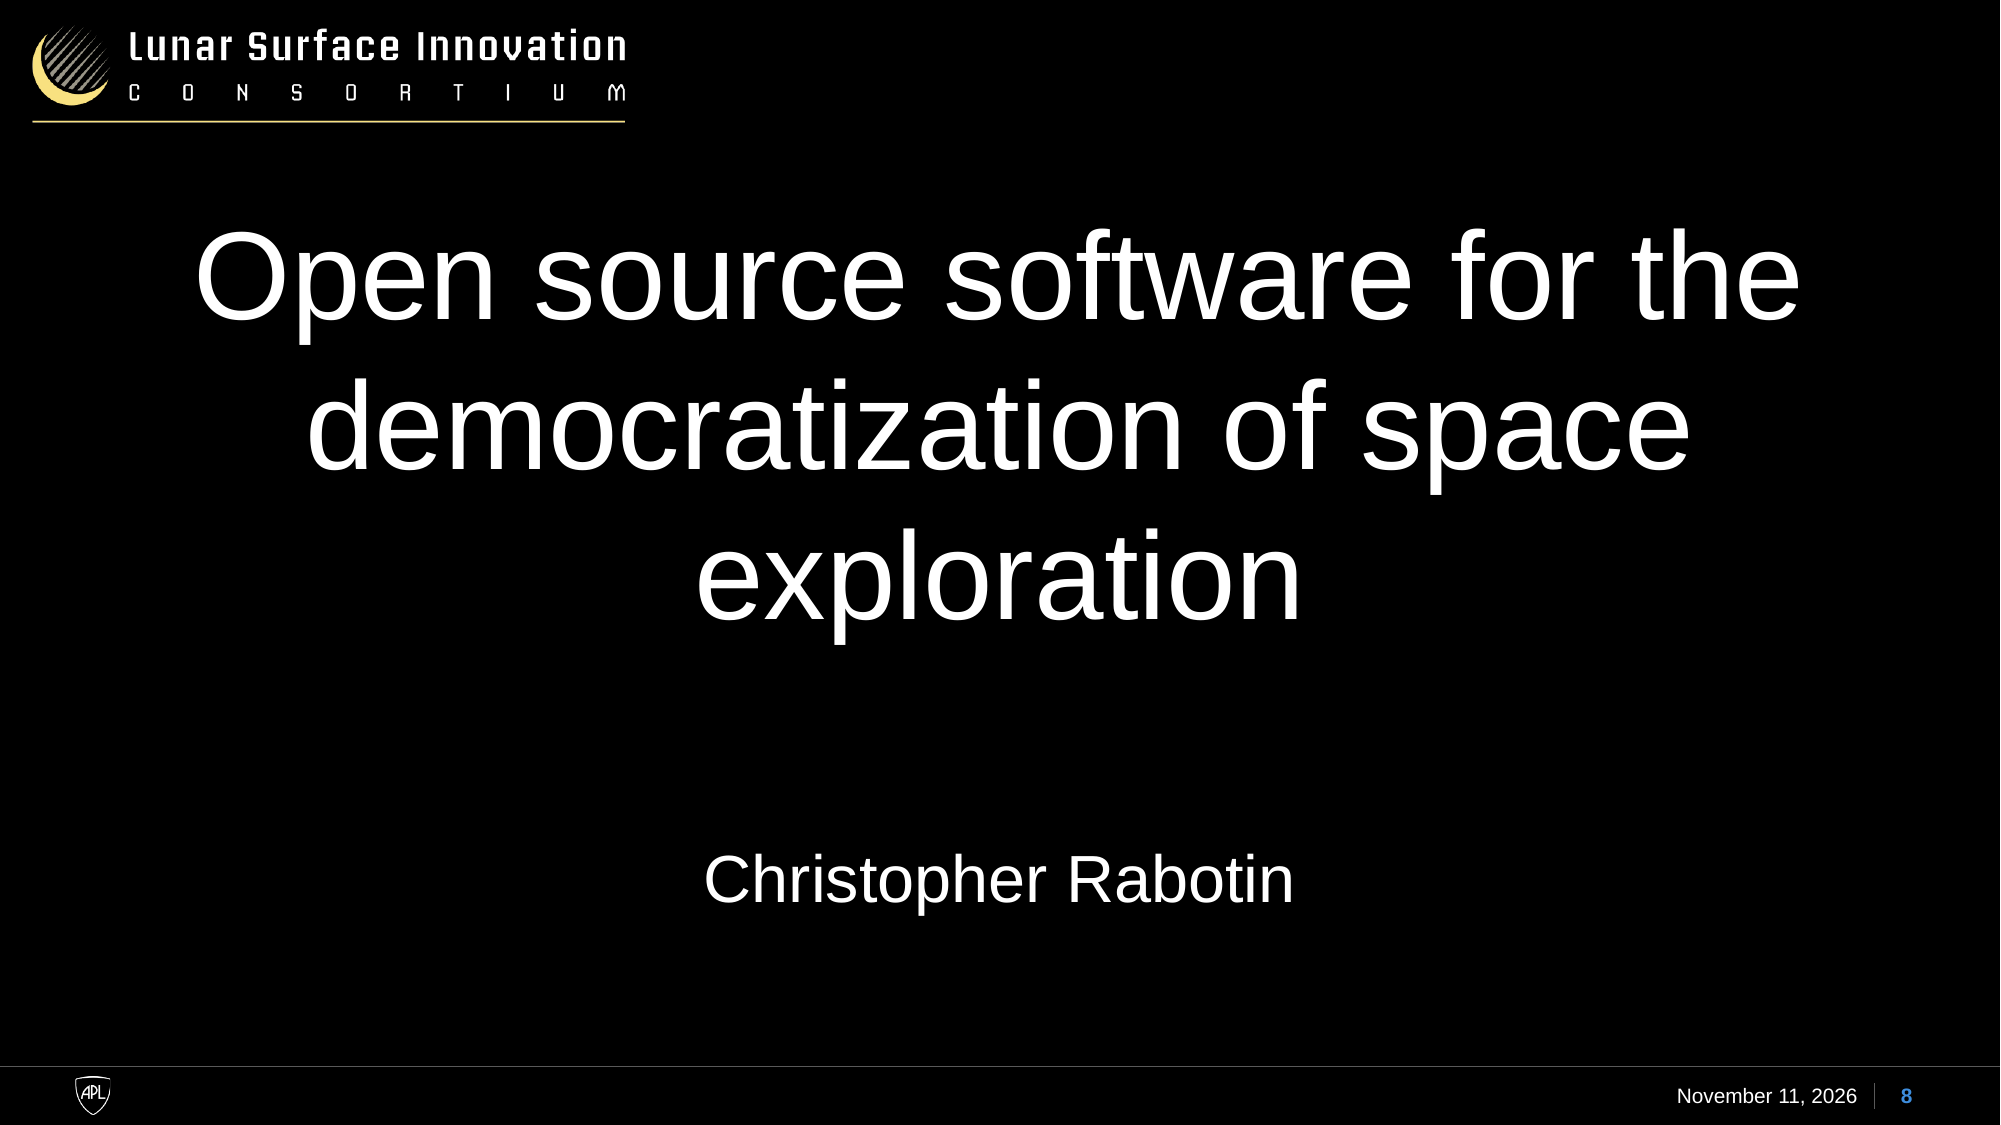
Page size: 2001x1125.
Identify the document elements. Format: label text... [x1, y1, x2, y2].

footer [121, 1066, 648, 1125]
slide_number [1646, 1066, 1873, 1125]
picture [0, 0, 710, 150]
slide_number 8 [1876, 1066, 1937, 1125]
text_box [500, 509, 1500, 570]
list Open source software for the democratization of space exploration Christopher Rabotin [156, 194, 1844, 1013]
